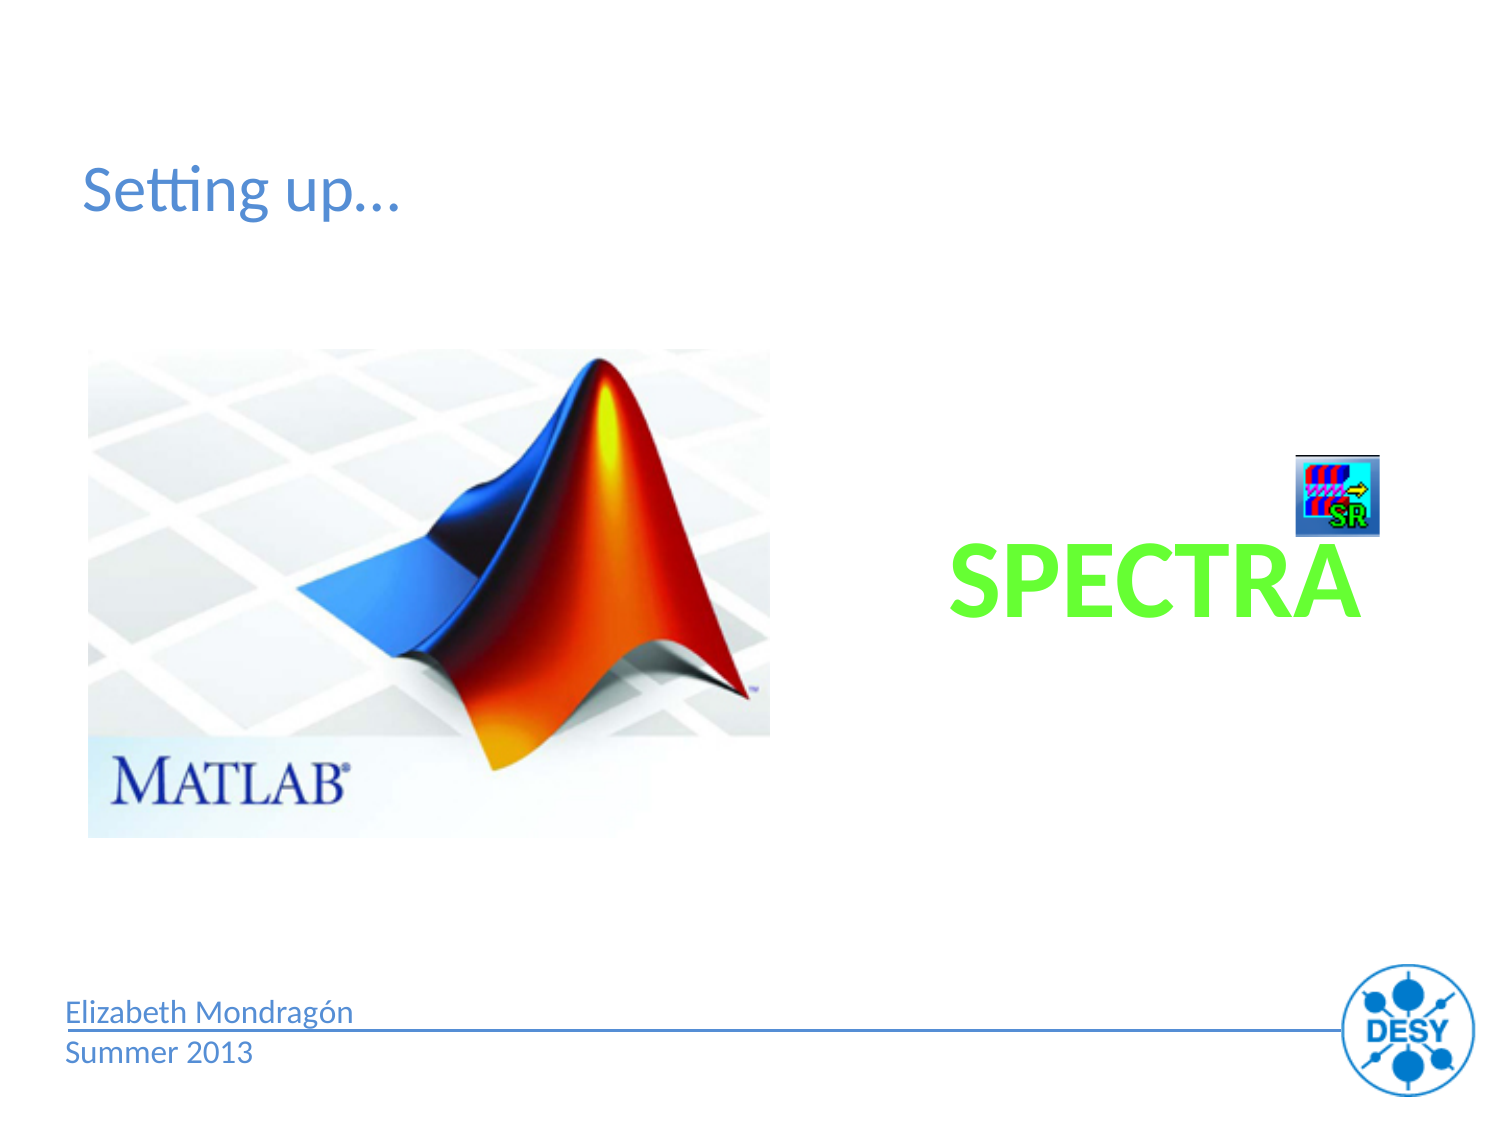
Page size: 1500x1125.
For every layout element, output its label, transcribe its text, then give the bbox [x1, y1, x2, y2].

picture [1295, 455, 1380, 537]
text_box SPECTRA [933, 497, 1378, 648]
picture [88, 349, 770, 838]
text_box Setting up… [68, 137, 582, 232]
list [1340, 963, 1477, 1098]
text_box Elizabeth Mondragón Summer 2013 [50, 983, 712, 1078]
